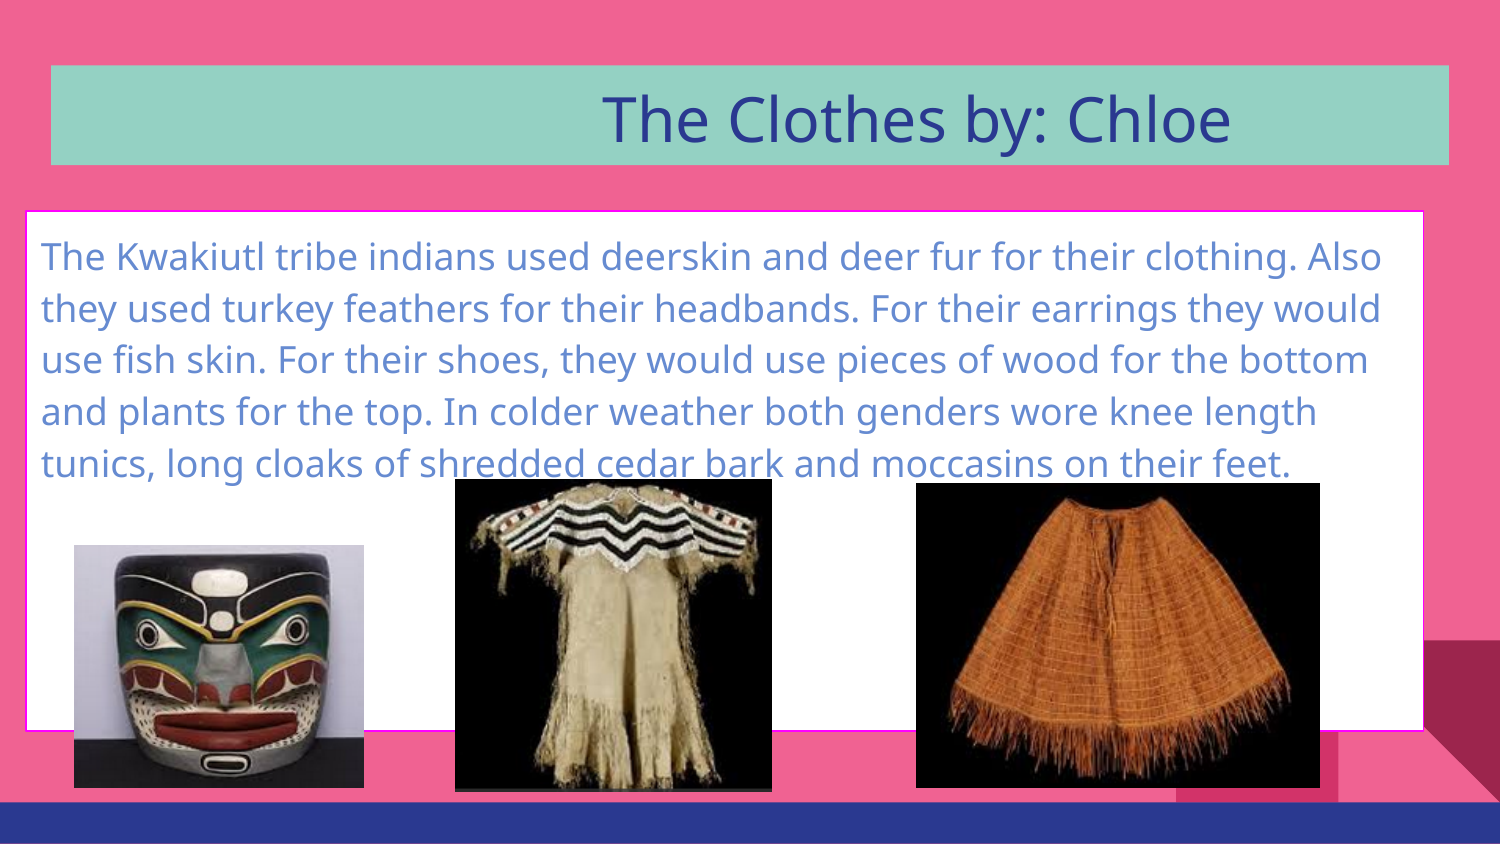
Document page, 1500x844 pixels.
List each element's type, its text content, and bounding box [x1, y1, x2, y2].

picture [916, 483, 1320, 789]
picture [74, 545, 365, 789]
list The Kwakiutl tribe indians used deerskin and deer fur for their clothing. Also they used turkey feathers for their headbands. For their earrings they would use fish skin. For their shoes, they would use pieces of wood for the bottom and plants for the top. In colder weather both genders wore knee length tunics, long cloaks of shredded cedar bark and moccasins on their feet. [25, 211, 1424, 731]
title The Clothes by: Chloe [51, 65, 1449, 166]
picture [455, 479, 772, 793]
